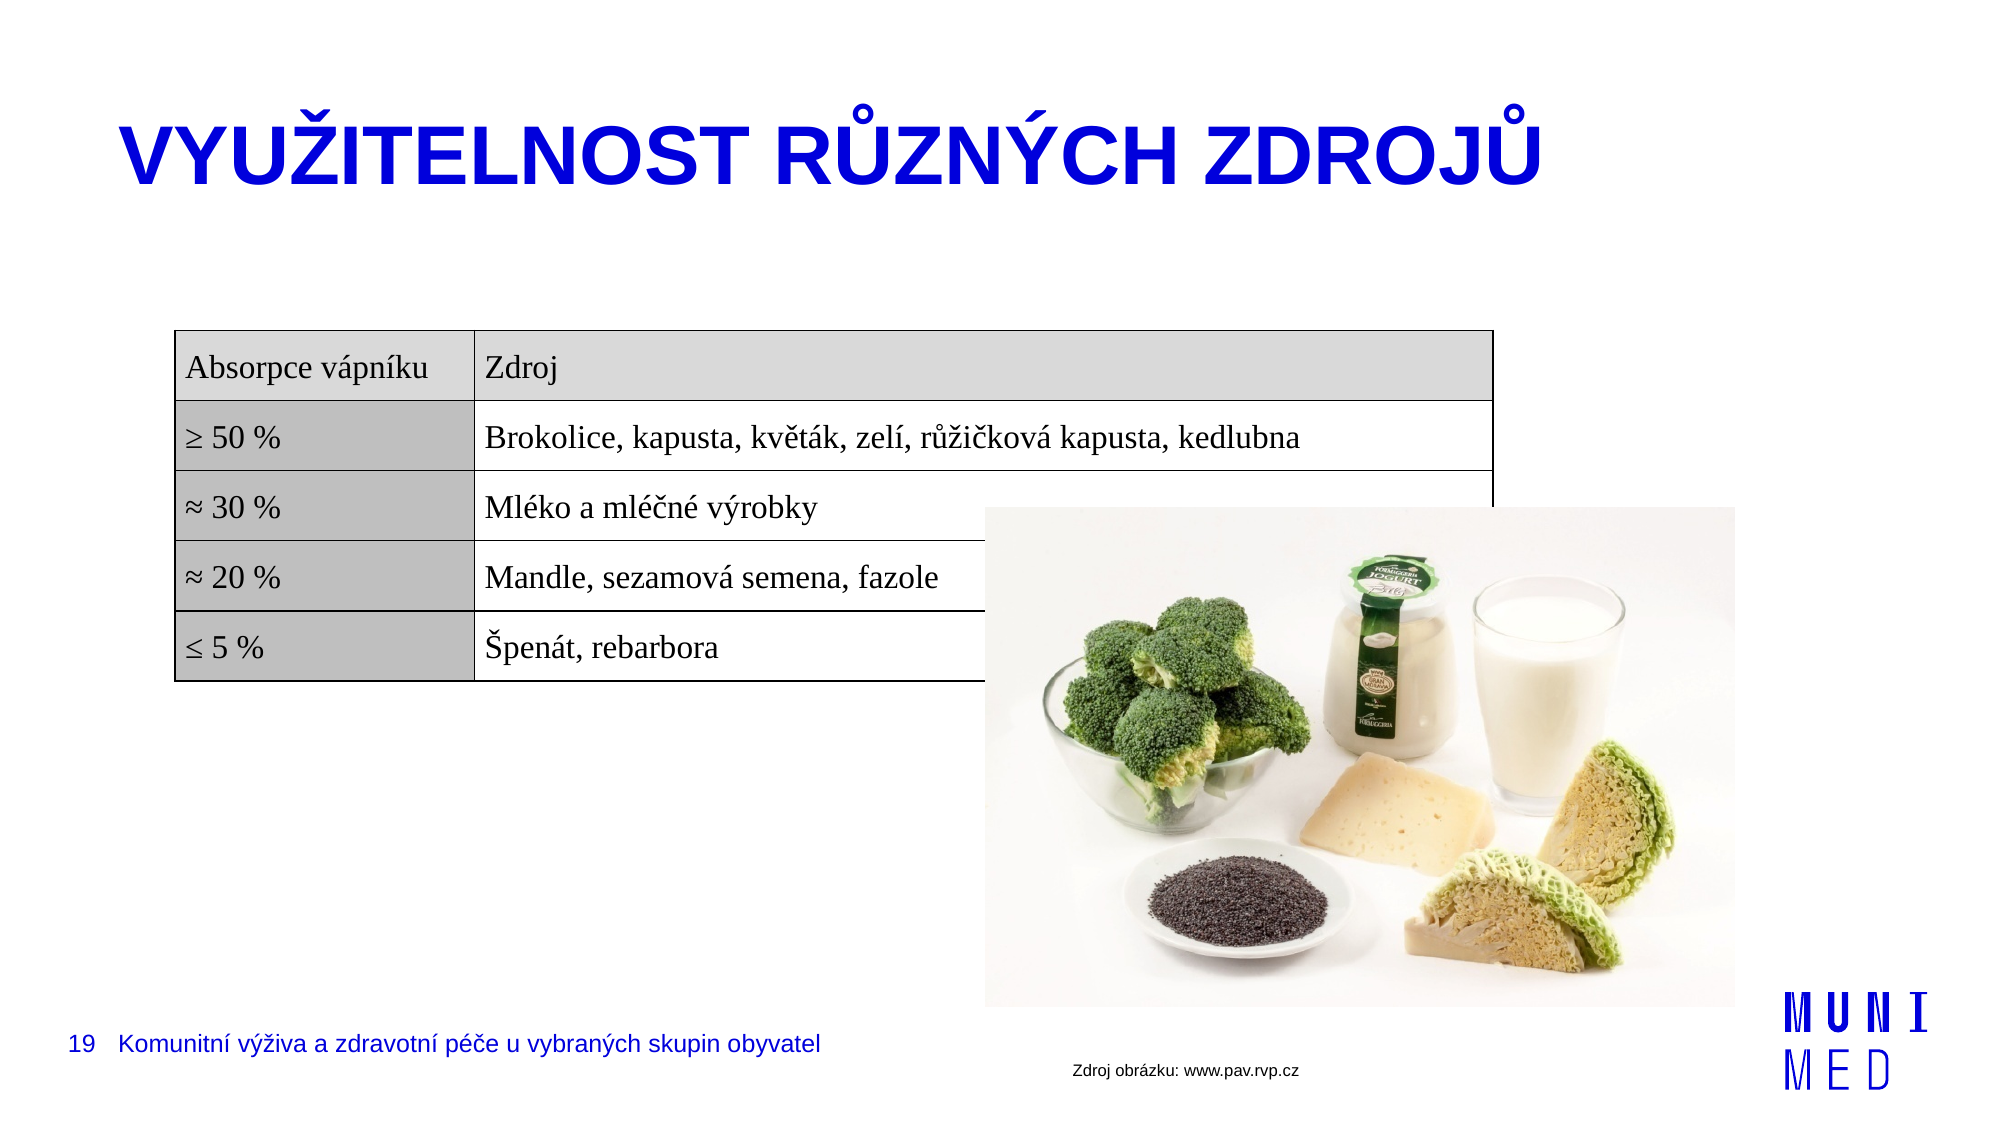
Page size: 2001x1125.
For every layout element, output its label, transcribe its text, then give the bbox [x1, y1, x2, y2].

title VYUŽITELNOST RŮZNÝCH ZDROJŮ [118, 118, 1883, 193]
table_cell ≥ 50 % [176, 401, 474, 470]
table_header Absorpce vápníku [176, 331, 474, 400]
table_cell Mandle, sezamová semena, fazole [475, 541, 980, 610]
slide_number 19 [67, 1021, 110, 1063]
table_cell ≤ 5 % [176, 612, 474, 680]
table_cell ≈ 20 % [176, 541, 474, 610]
table_cell ≈ 30 % [176, 471, 474, 540]
table_header Zdroj [475, 331, 1492, 400]
picture [985, 507, 1735, 1008]
table_cell Brokolice, kapusta, květák, zelí, růžičková kapusta, kedlubna [475, 401, 1492, 470]
footer Komunitní výživa a zdravotní péče u vybraných skupin obyvatel [118, 1021, 1418, 1063]
table_cell Špenát, rebarbora [475, 612, 980, 680]
text_box Zdroj obrázku: www.pav.rvp.cz [1059, 1058, 1544, 1087]
table_cell Mléko a mléčné výrobky [475, 471, 1492, 540]
